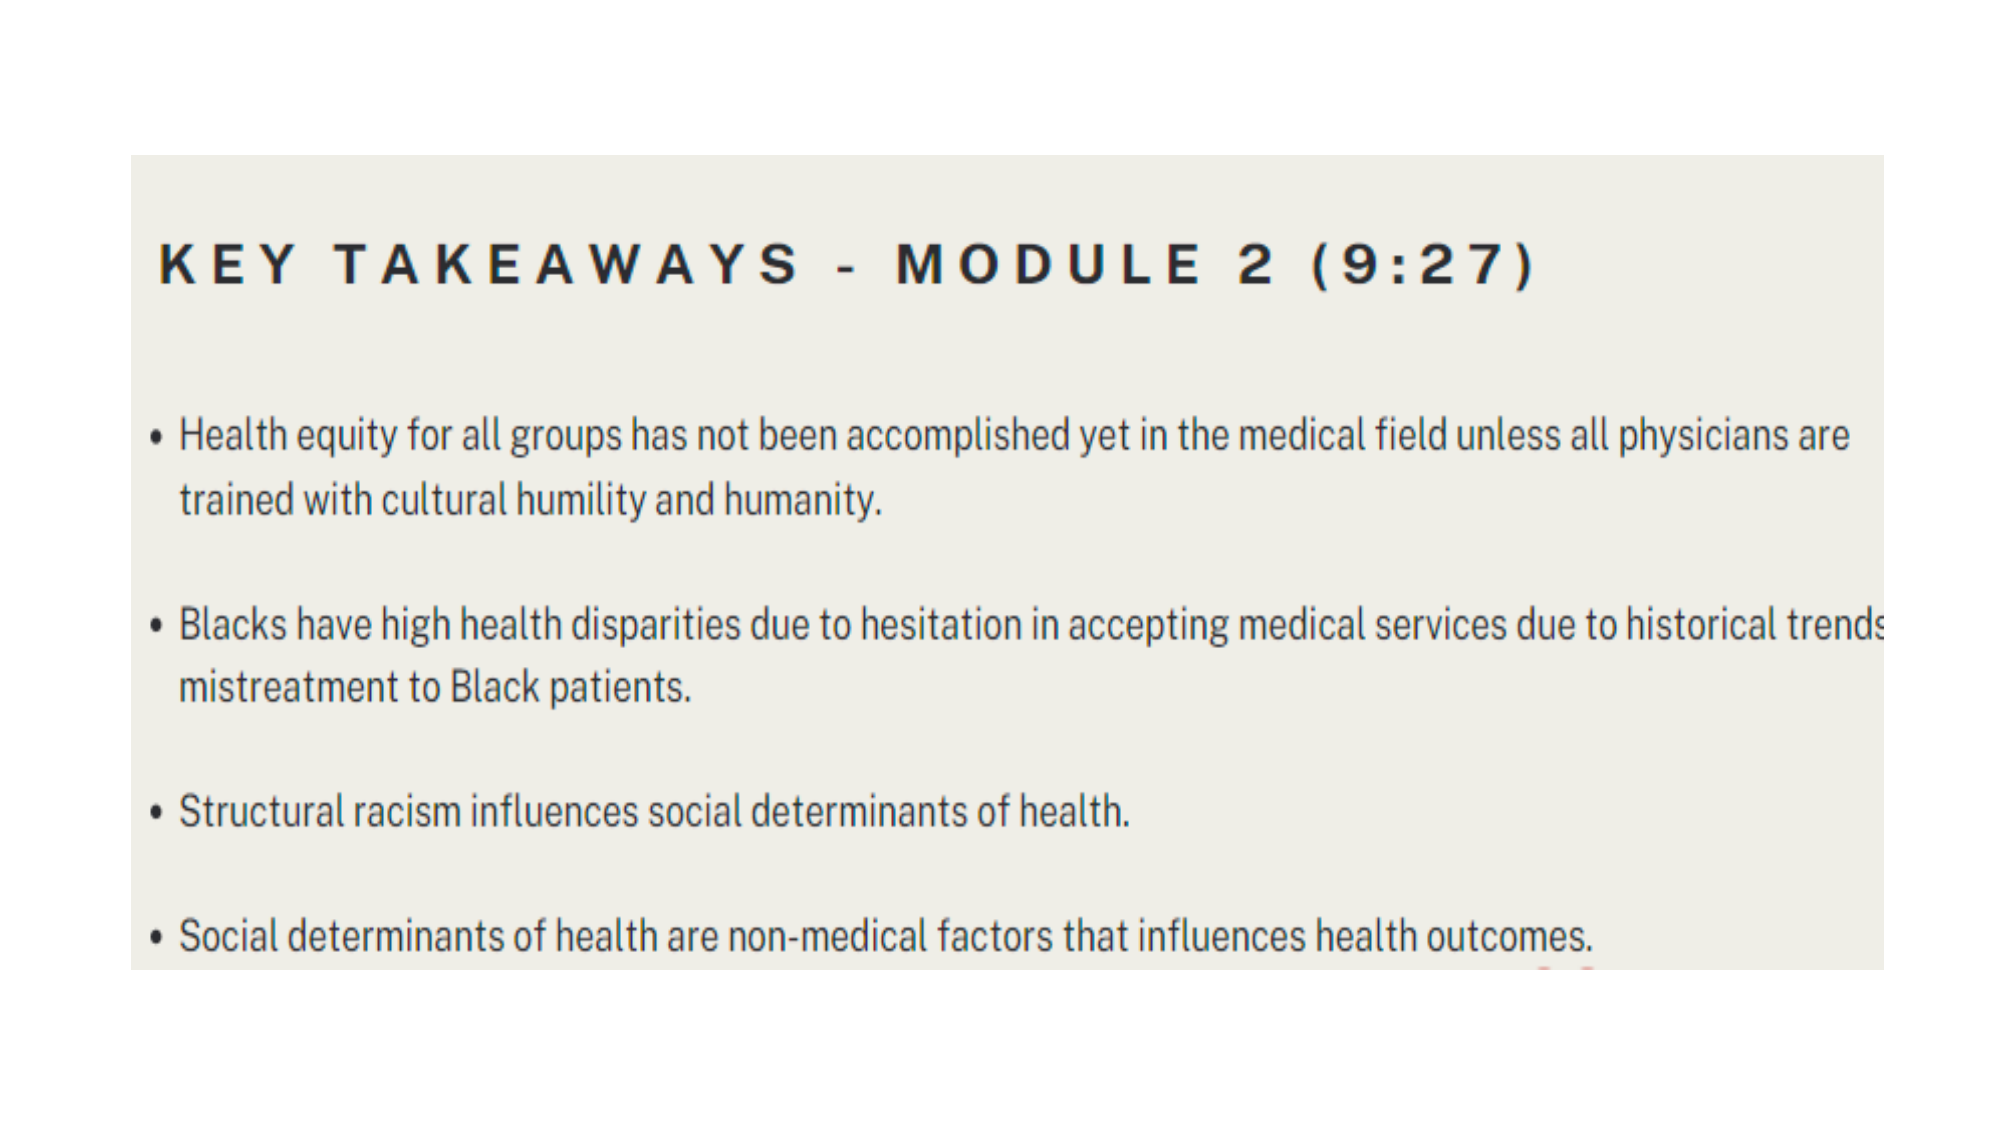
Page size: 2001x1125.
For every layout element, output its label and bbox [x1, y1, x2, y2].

picture [131, 155, 1884, 358]
list [131, 358, 1884, 970]
